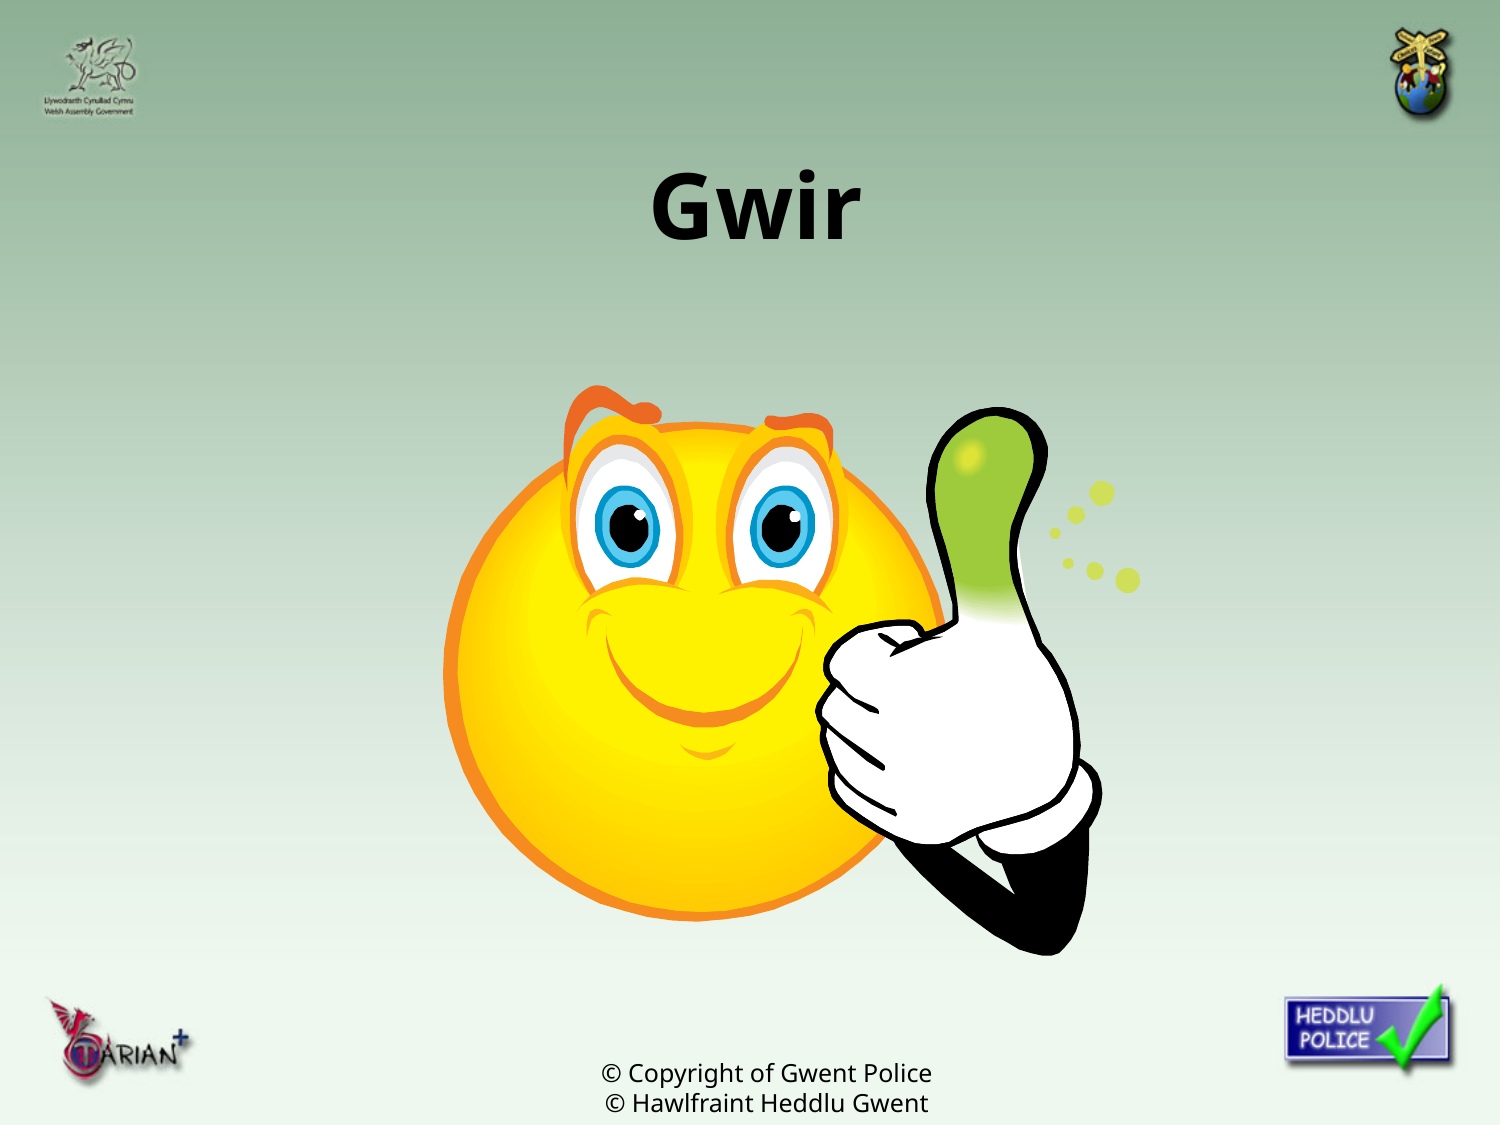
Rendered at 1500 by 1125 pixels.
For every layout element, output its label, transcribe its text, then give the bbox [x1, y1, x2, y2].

picture [0, 0, 1500, 1125]
text_box © Copyright of Gwent Police © Hawlfraint Heddlu Gwent [513, 1049, 1021, 1125]
title Gwir [87, 77, 1425, 266]
